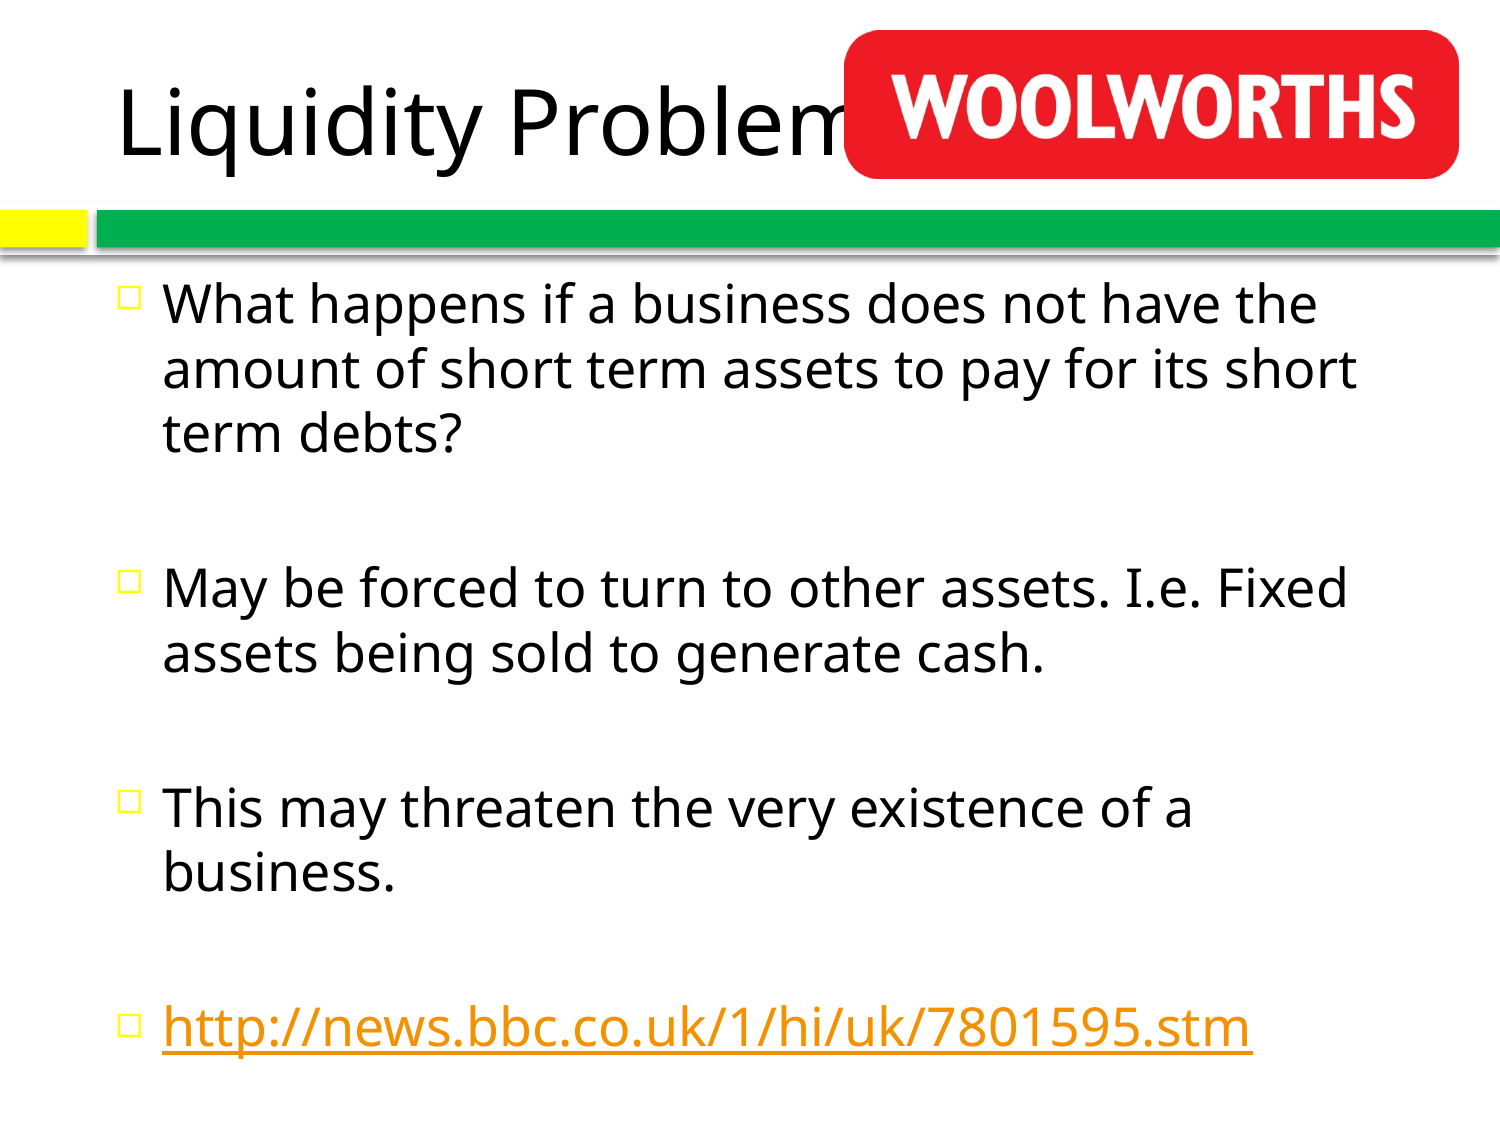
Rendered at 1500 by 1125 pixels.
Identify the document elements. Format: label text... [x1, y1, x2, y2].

list What happens if a business does not have the amount of short term assets to pay for its short term debts? May be forced to turn to other assets. I.e. Fixed assets being sold to generate cash. This may threaten the very existence of a business. http://news.bbc.co.uk/1/hi/uk/7801595.stm [100, 262, 1438, 1083]
picture [844, 30, 1460, 179]
title Liquidity Problems [100, 37, 1438, 200]
